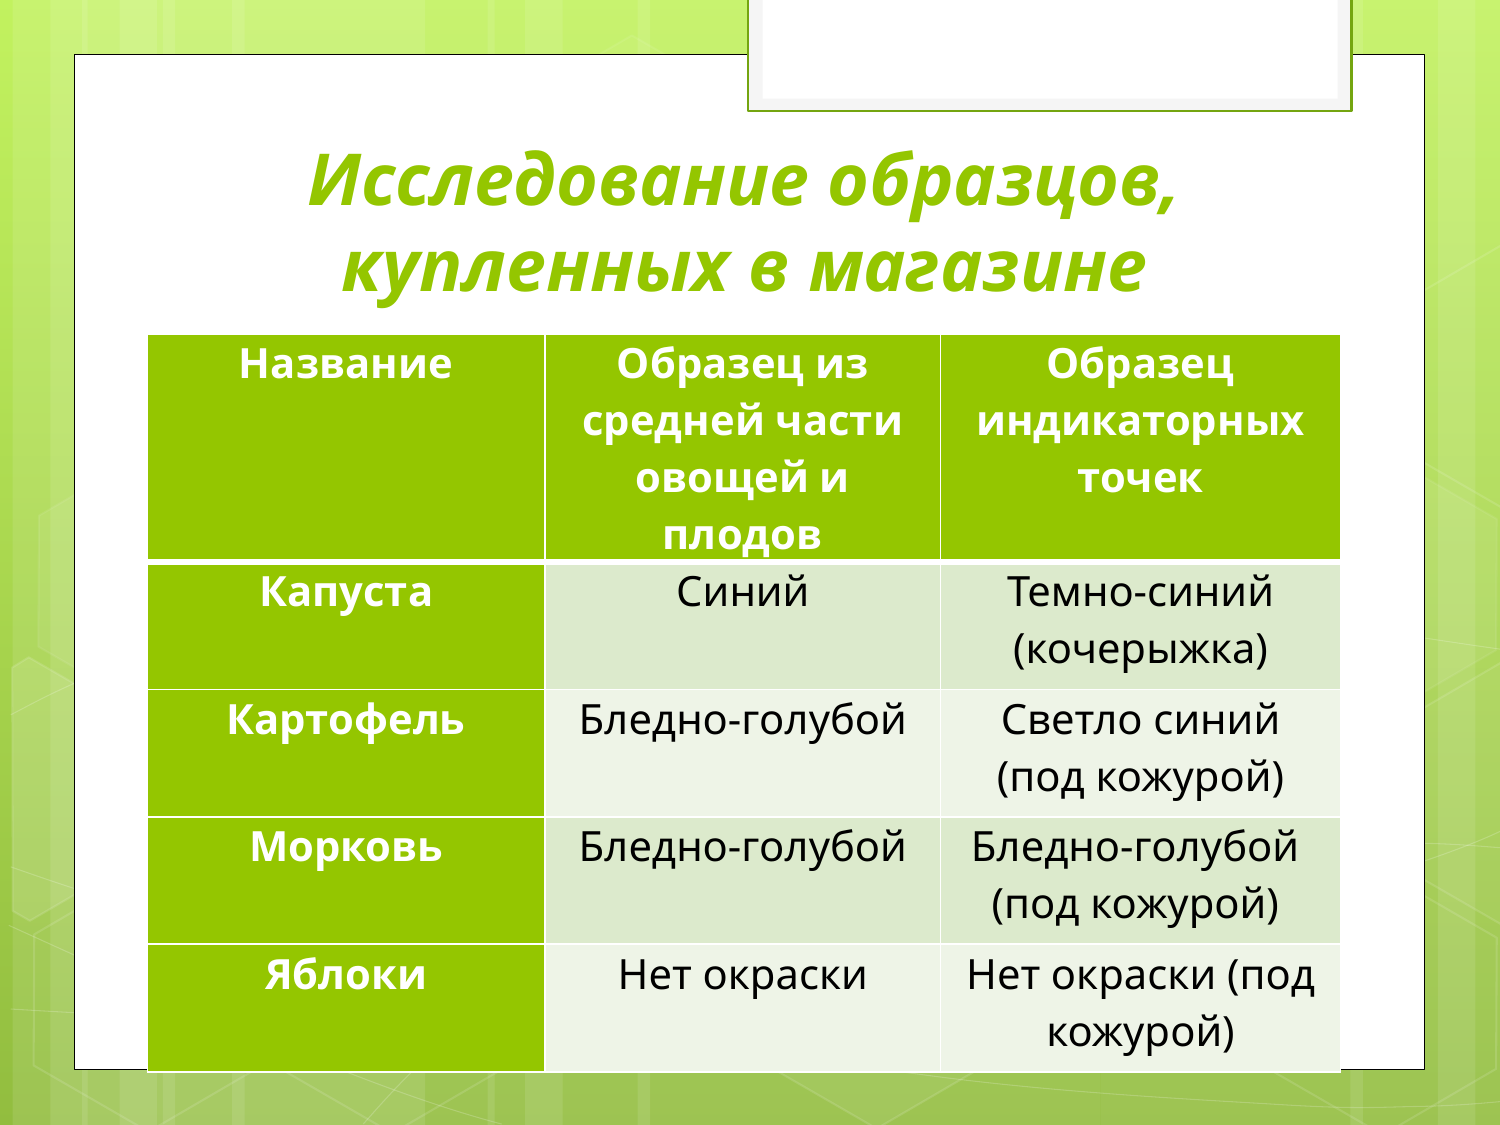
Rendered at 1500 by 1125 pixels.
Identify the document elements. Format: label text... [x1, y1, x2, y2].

table_header Название [148, 335, 544, 559]
table_header Образец из средней части овощей и плодов [546, 335, 940, 559]
table_cell Бледно-голубой [546, 818, 940, 943]
table_cell Бледно-голубой [546, 690, 940, 816]
table_cell Светло синий (под кожурой) [941, 690, 1340, 816]
title Исследование образцов, купленных в магазине [167, 125, 1321, 313]
table_cell Бледно-голубой (под кожурой) [941, 818, 1340, 943]
table_cell Нет окраски (под кожурой) [941, 945, 1340, 1071]
table_cell Яблоки [148, 945, 544, 1071]
table_cell Синий [546, 565, 940, 689]
table_cell Картофель [148, 690, 544, 816]
table_cell Нет окраски [546, 945, 940, 1071]
text_box [0, 0, 1500, 106]
table_cell Морковь [148, 818, 544, 943]
table_cell Темно-синий (кочерыжка) [941, 565, 1340, 689]
table_cell Капуста [148, 565, 544, 689]
table_header Образец индикаторных точек [941, 335, 1340, 559]
